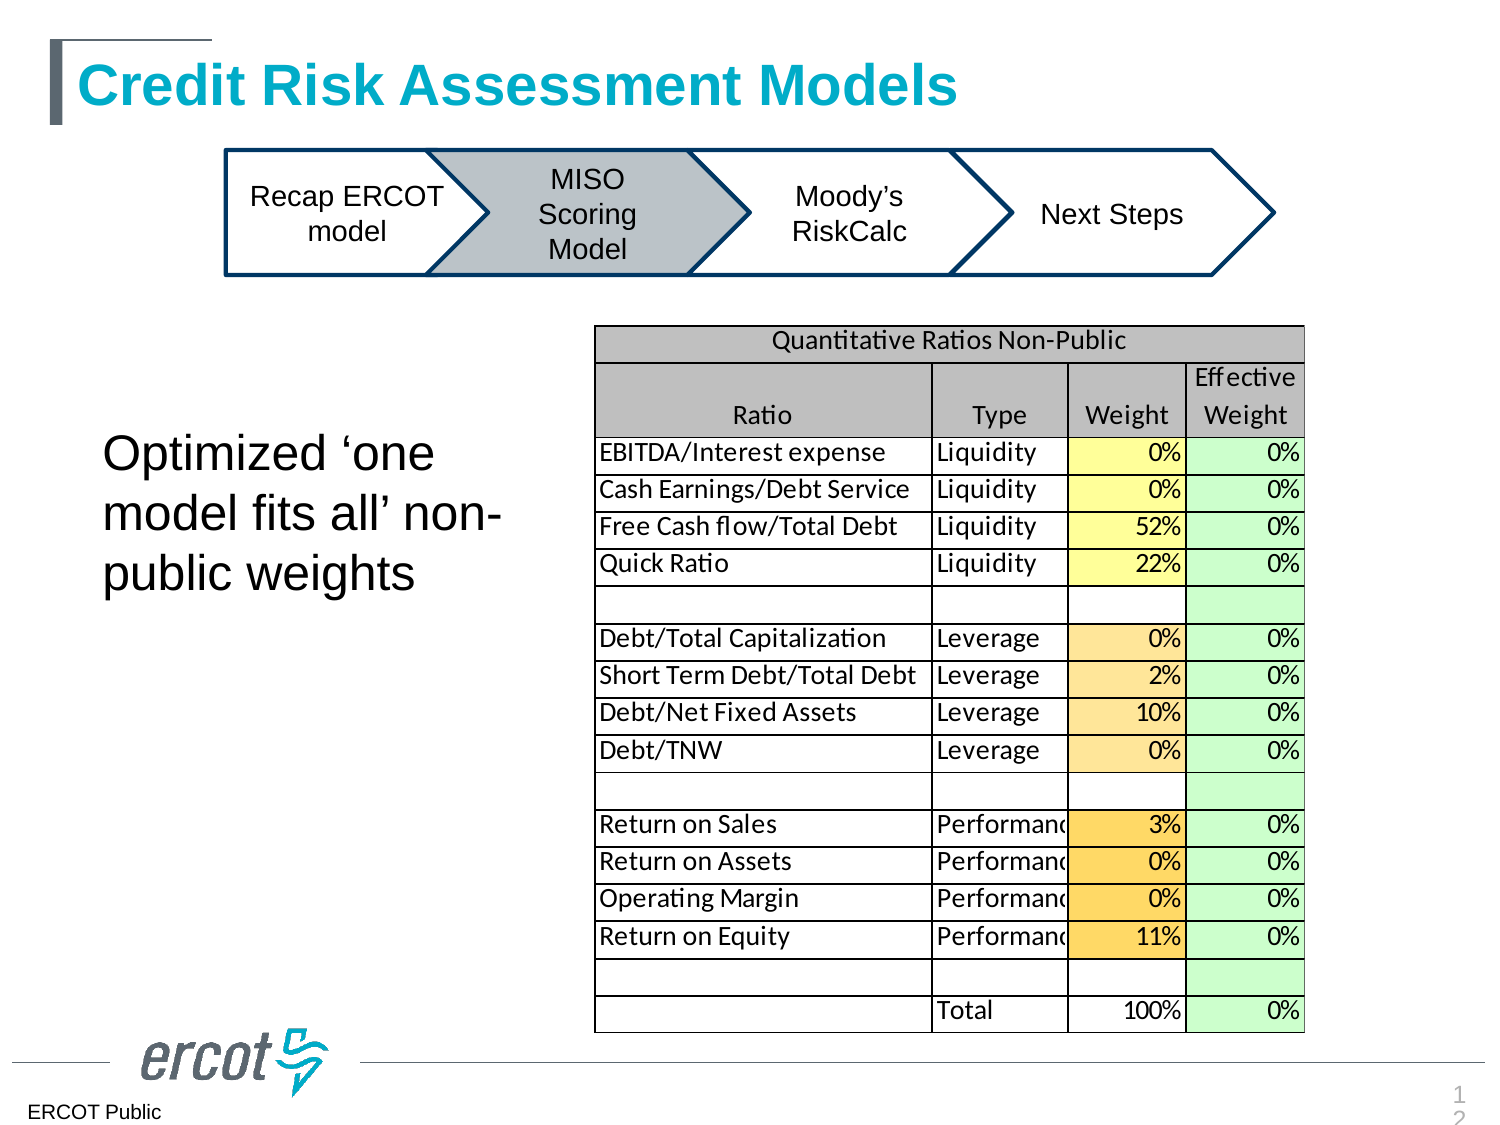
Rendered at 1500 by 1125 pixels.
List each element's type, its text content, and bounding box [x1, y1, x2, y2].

slide_number 12 [1437, 1076, 1475, 1112]
text_box Optimized ‘one model fits all’ non-public weights [87, 412, 534, 786]
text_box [225, 149, 1275, 276]
title Credit Risk Assessment Models [62, 39, 1450, 138]
picture [593, 324, 1307, 1035]
picture [137, 1024, 332, 1100]
